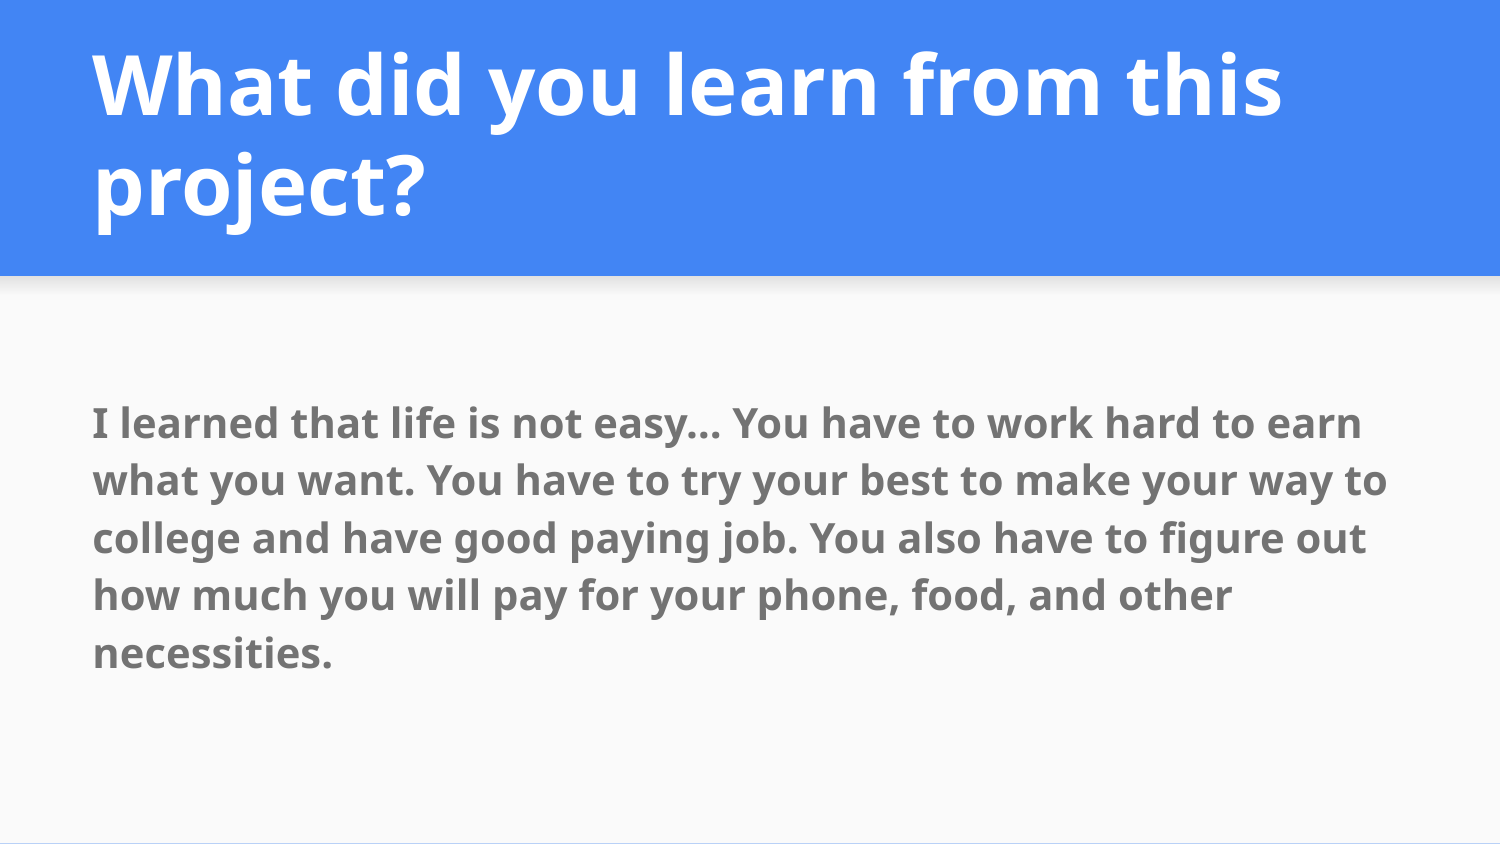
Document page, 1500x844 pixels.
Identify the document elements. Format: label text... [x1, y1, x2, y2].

list I learned that life is not easy… You have to work hard to earn what you want. You have to try your best to make your way to college and have good paying job. You also have to figure out how much you will pay for your phone, food, and other necessities. [77, 373, 1427, 669]
title What did you learn from this project? [77, 121, 1427, 248]
